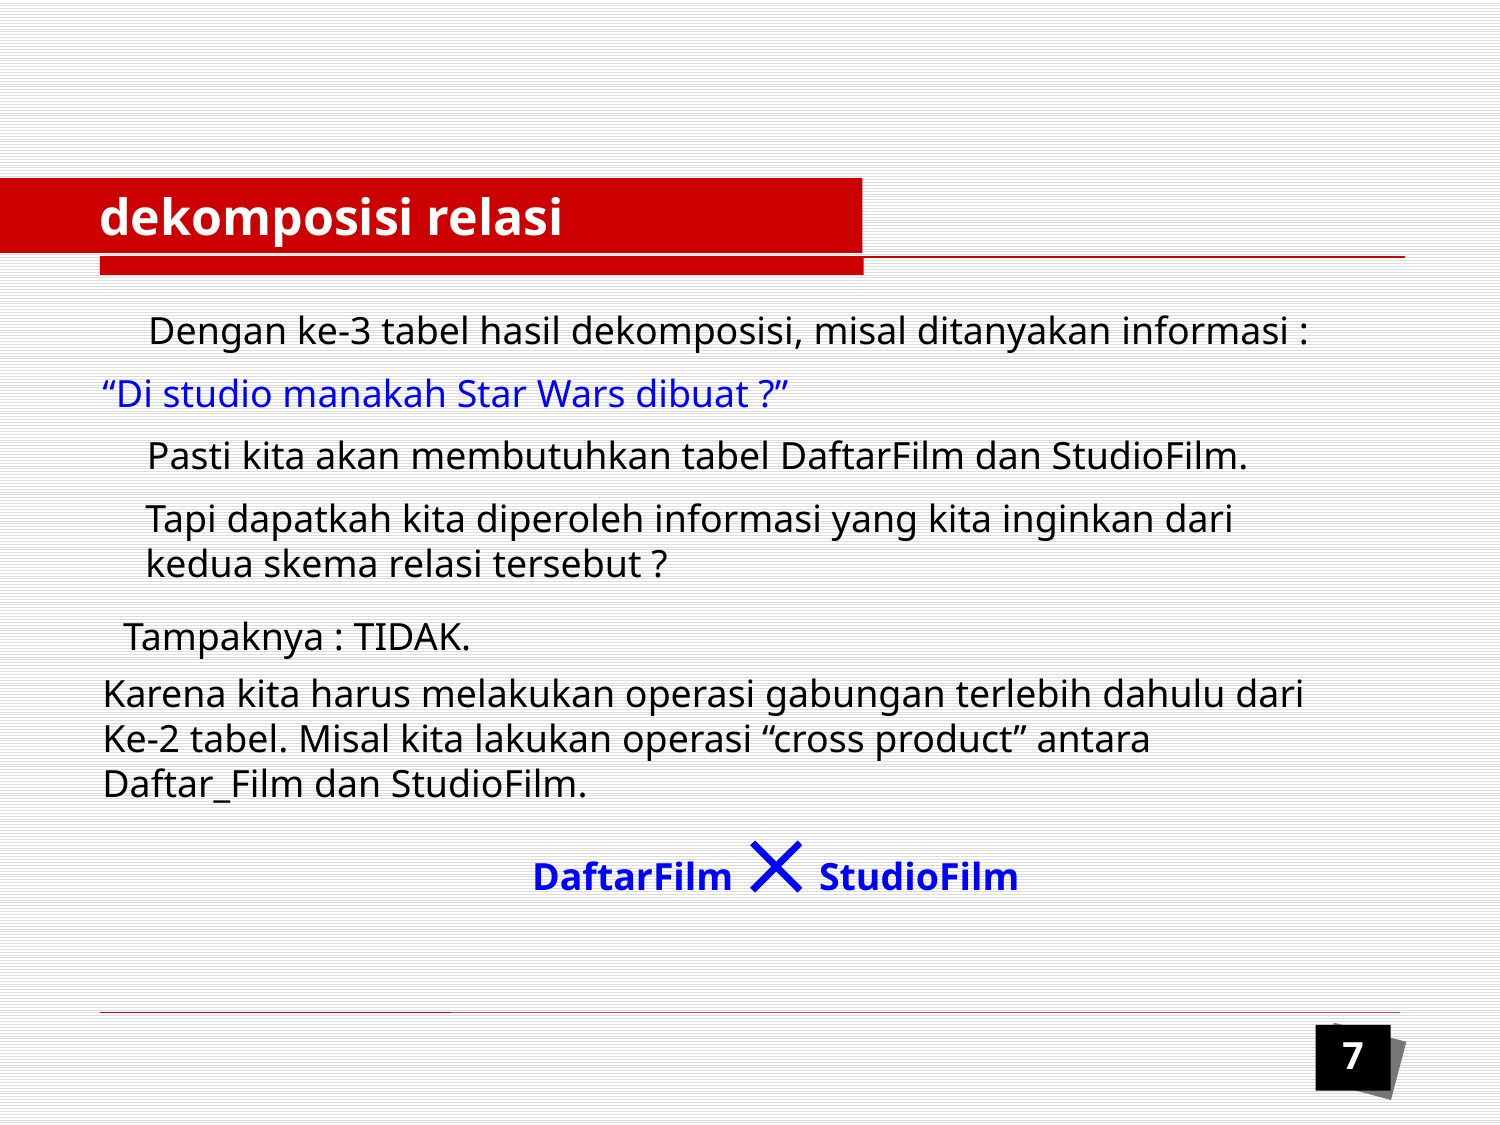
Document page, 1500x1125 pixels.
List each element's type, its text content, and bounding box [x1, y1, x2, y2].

text_box Pasti kita akan membutuhkan tabel DaftarFilm dan StudioFilm. [132, 424, 1274, 485]
text_box Dengan ke-3 tabel hasil dekomposisi, misal ditanyakan informasi : [133, 299, 1326, 360]
text_box DaftarFilm  StudioFilm [517, 800, 1035, 915]
text_box dekomposisi relasi [0, 178, 863, 253]
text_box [1315, 1024, 1400, 1092]
text_box “Di studio manakah Star Wars dibuat ?” [87, 362, 1453, 423]
text_box Tapi dapatkah kita diperoleh informasi yang kita inginkan dari kedua skema relasi tersebut ? [130, 487, 1260, 593]
text_box Tampaknya : TIDAK. [108, 605, 487, 665]
text_box Karena kita harus melakukan operasi gabungan terlebih dahulu dari Ke-2 tabel. Misal kita lakukan operasi “cross product” antara Daftar_Film dan StudioFilm. [87, 662, 1500, 813]
